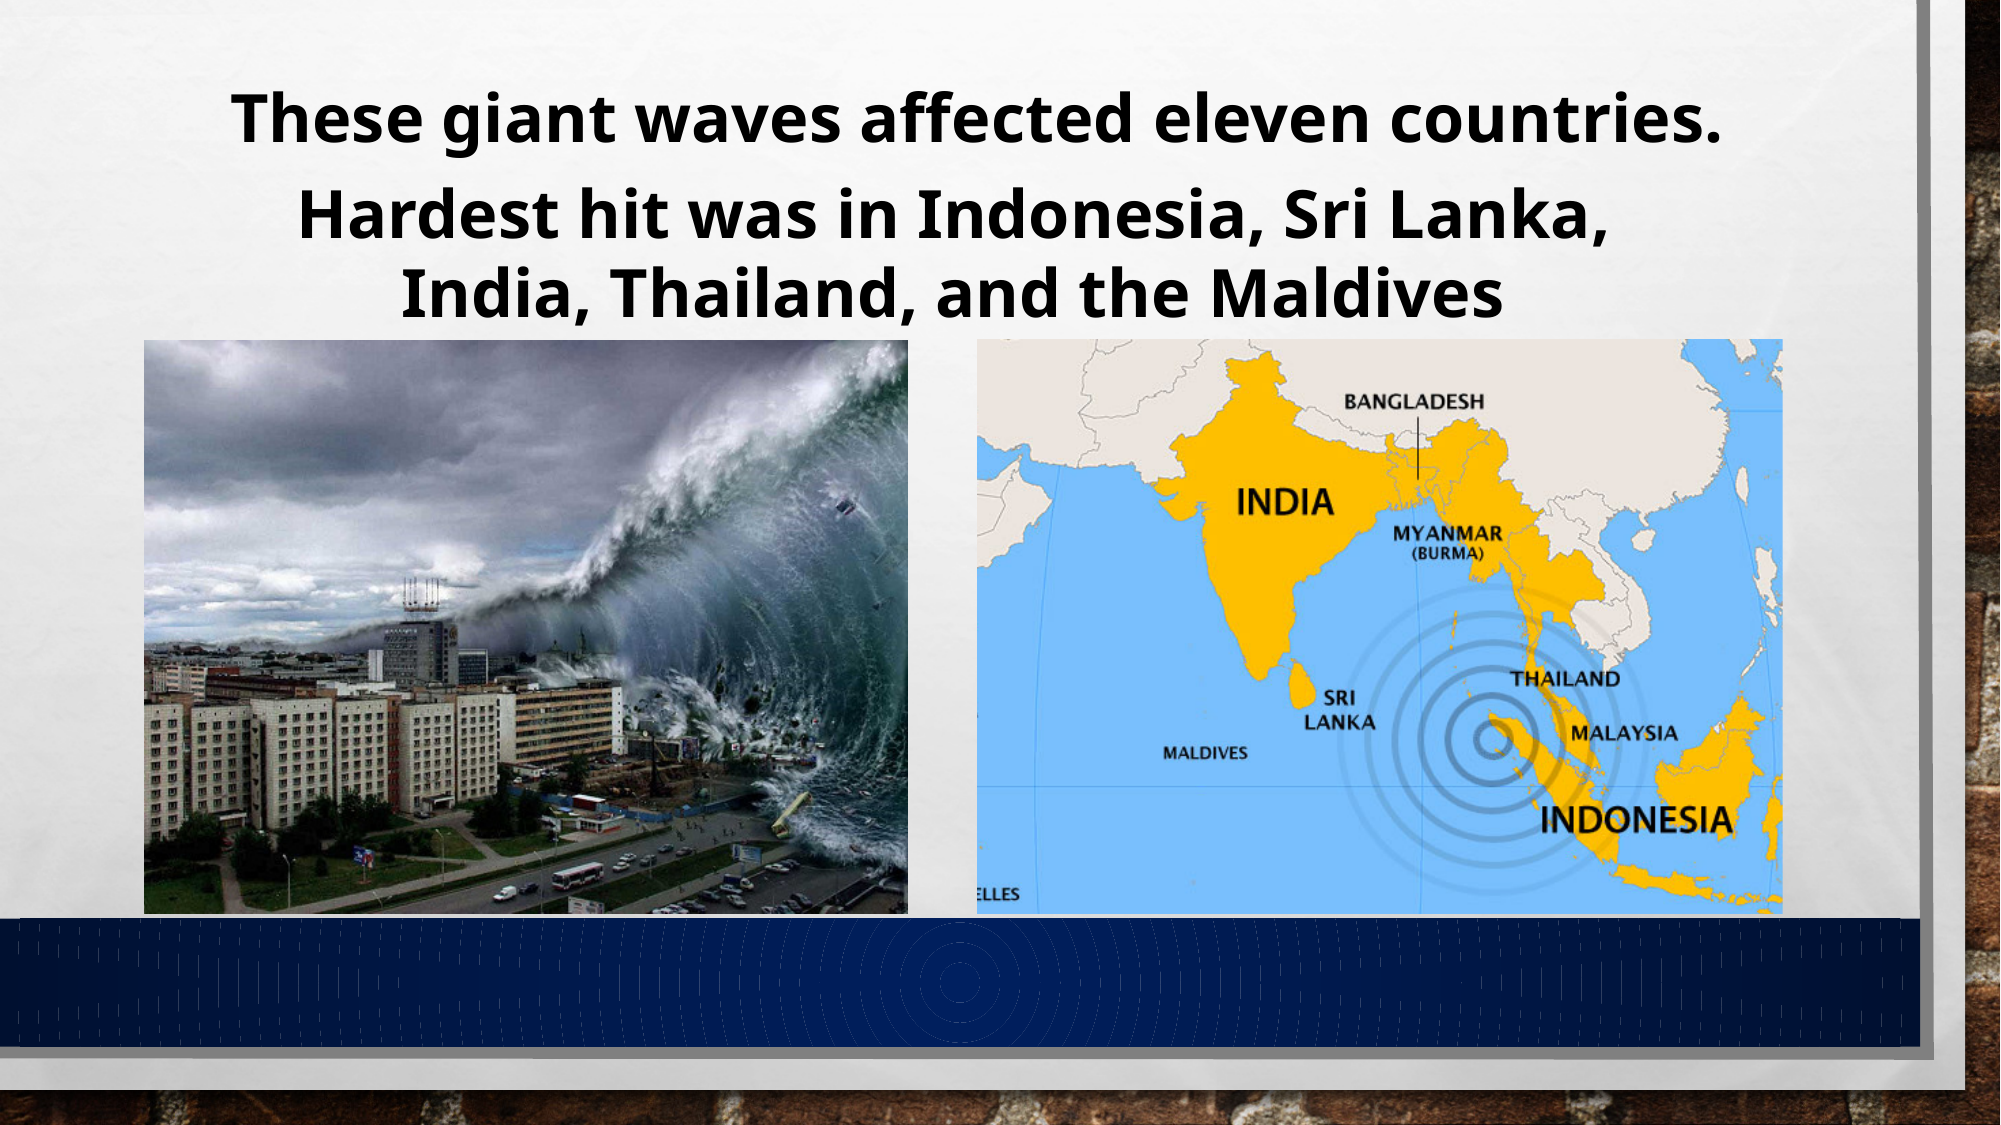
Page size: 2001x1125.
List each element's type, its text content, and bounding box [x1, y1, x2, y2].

text_box These giant waves affected eleven countries. [215, 68, 1740, 163]
picture [0, 0, 2000, 1125]
text_box Hardest hit was in Indonesia, Sri Lanka, India, Thailand, and the Maldives [243, 163, 1664, 339]
picture [143, 340, 908, 914]
picture [976, 339, 1783, 914]
